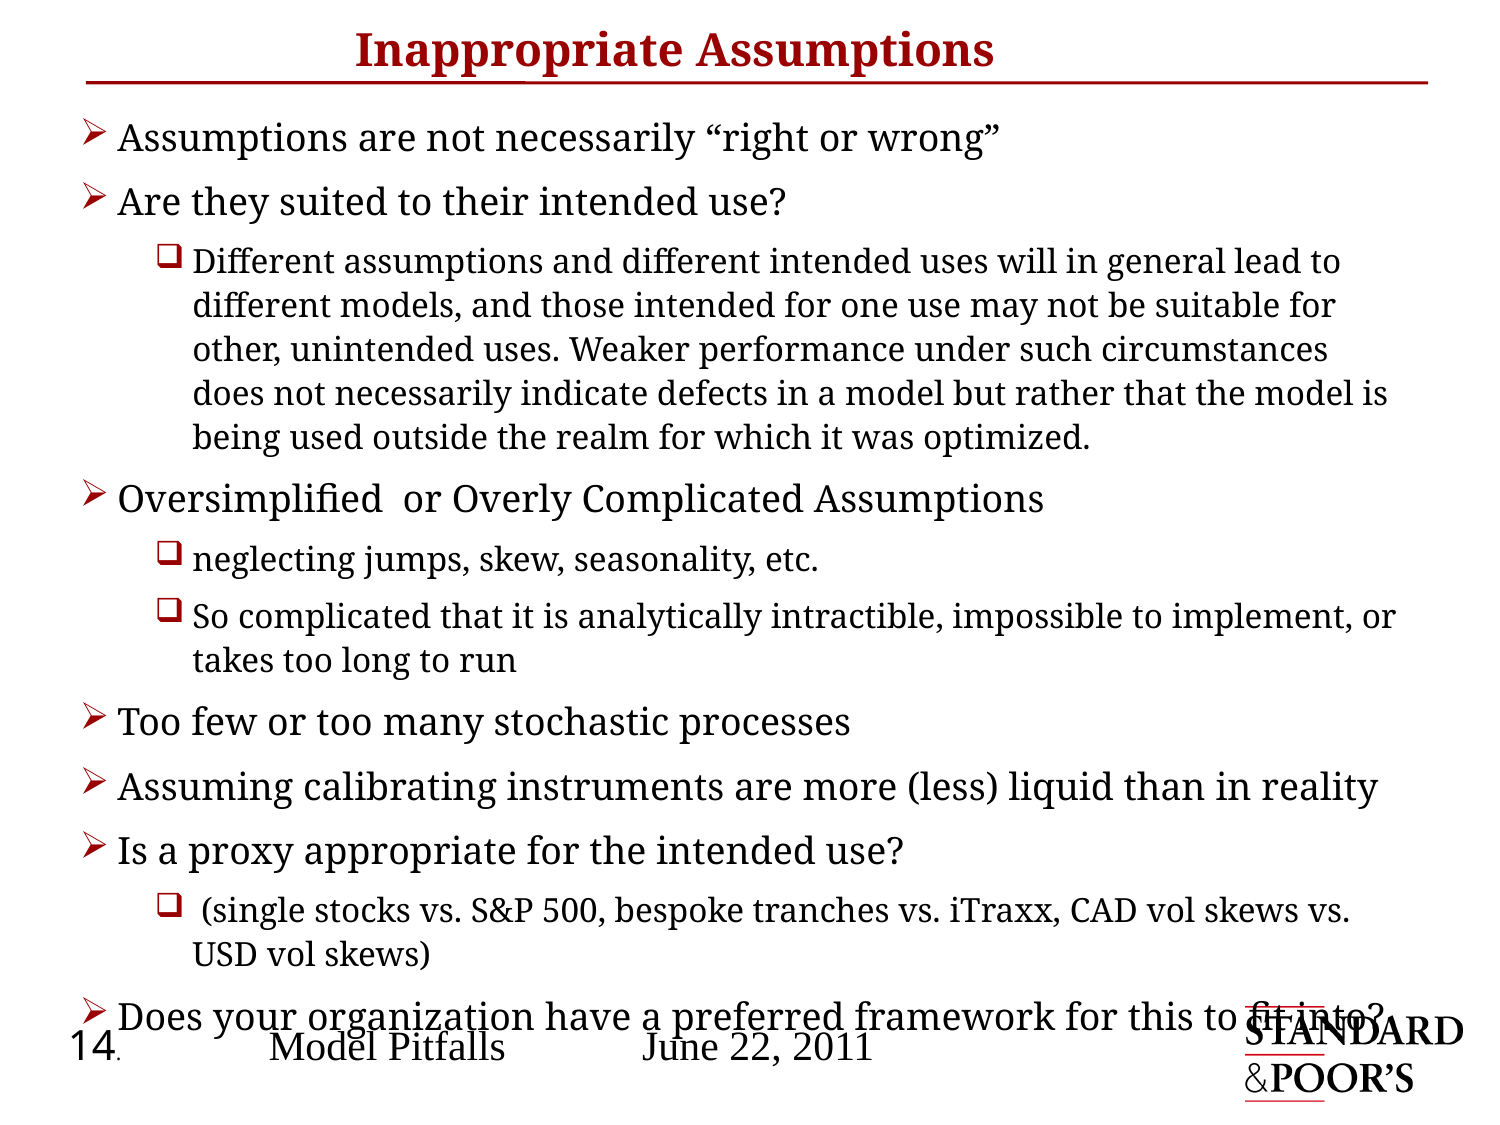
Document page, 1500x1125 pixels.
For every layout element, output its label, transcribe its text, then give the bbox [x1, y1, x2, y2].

title Inappropriate Assumptions [73, 8, 1277, 85]
list Assumptions are not necessarily “right or wrong” Are they suited to their intended use? Different assumptions and different intended uses will in general lead to different models, and those intended for one use may not be suitable for other, unintended uses. Weaker performance under such circumstances does not necessarily indicate defects in a model but rather that the model is being used outside the realm for which it was optimized. Oversimplified or Overly Complicated Assumptions neglecting jumps, skew, seasonality, etc. So complicated that it is analytically intractible, impossible to implement, or takes too long to run Too few or too many stochastic processes Assuming calibrating instruments are more (less) liquid than in reality Is a proxy appropriate for the intended use? (single stocks vs. S&P 500, bespoke tranches vs. iTraxx, CAD vol skews vs. USD vol skews) Does your organization have a preferred framework for this to fit into? [64, 101, 1416, 988]
picture [1245, 1006, 1463, 1102]
